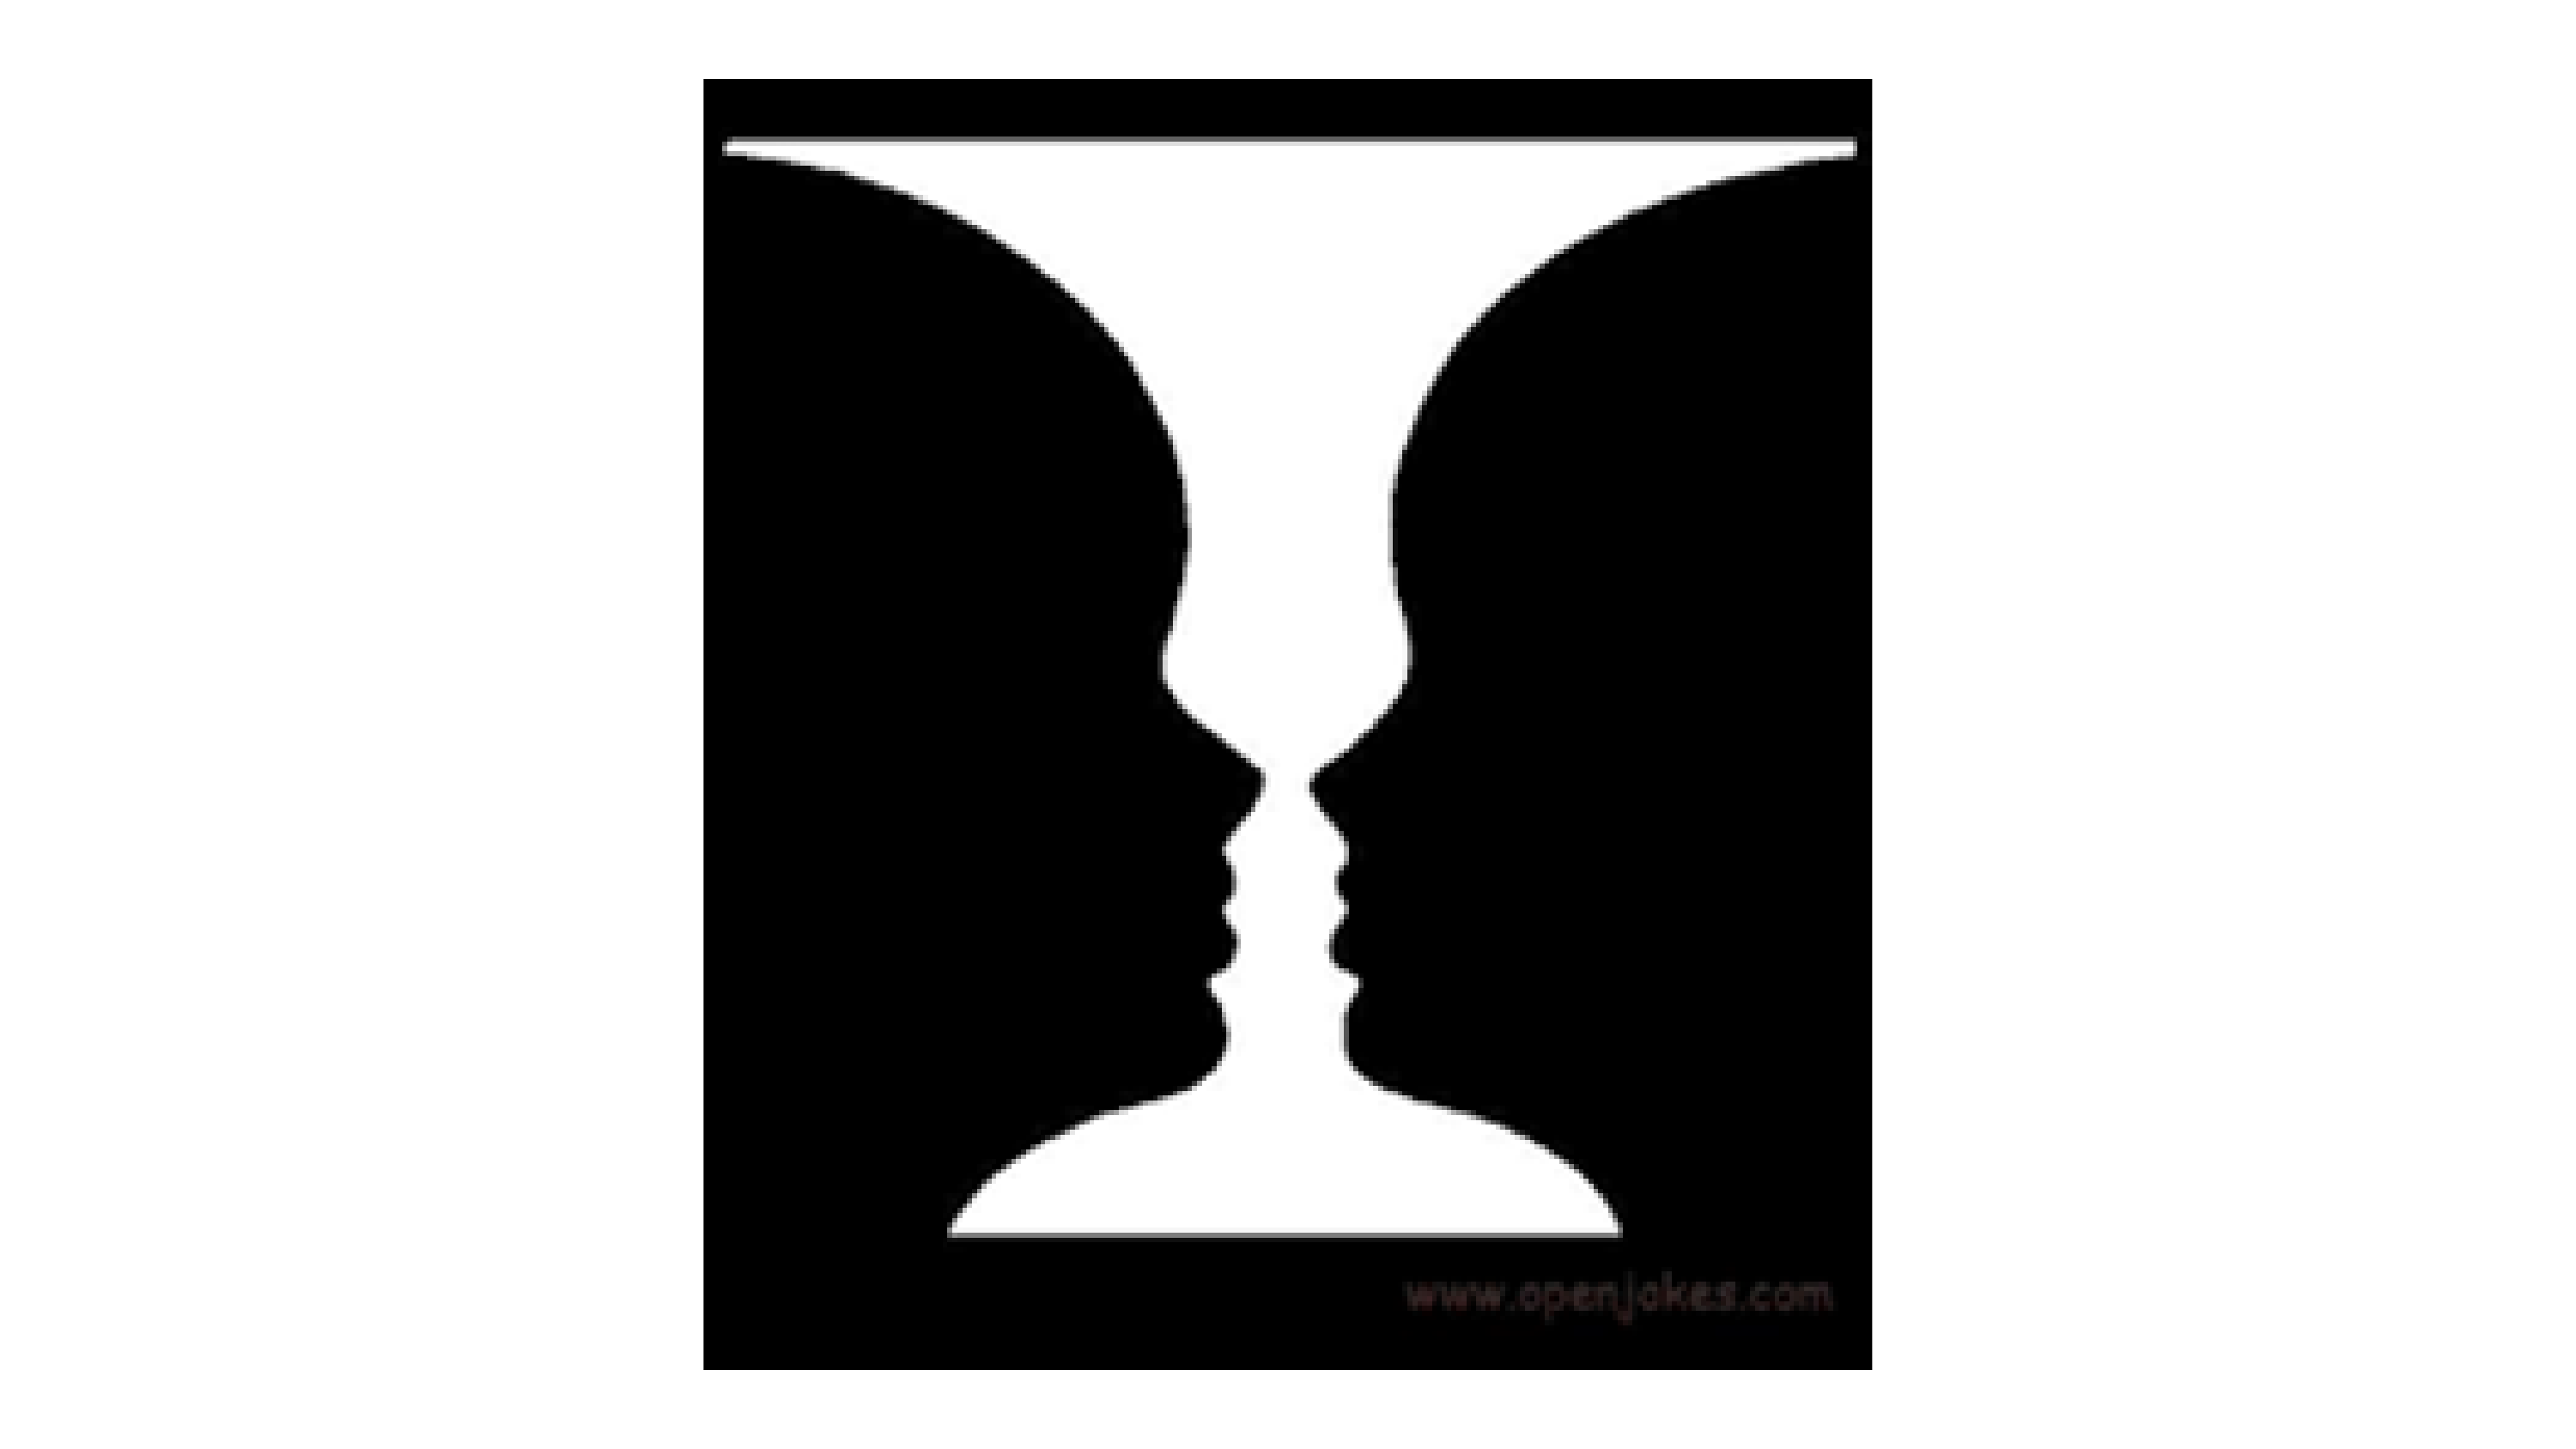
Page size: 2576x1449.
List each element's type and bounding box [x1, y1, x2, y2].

text_box [703, 79, 1873, 1370]
